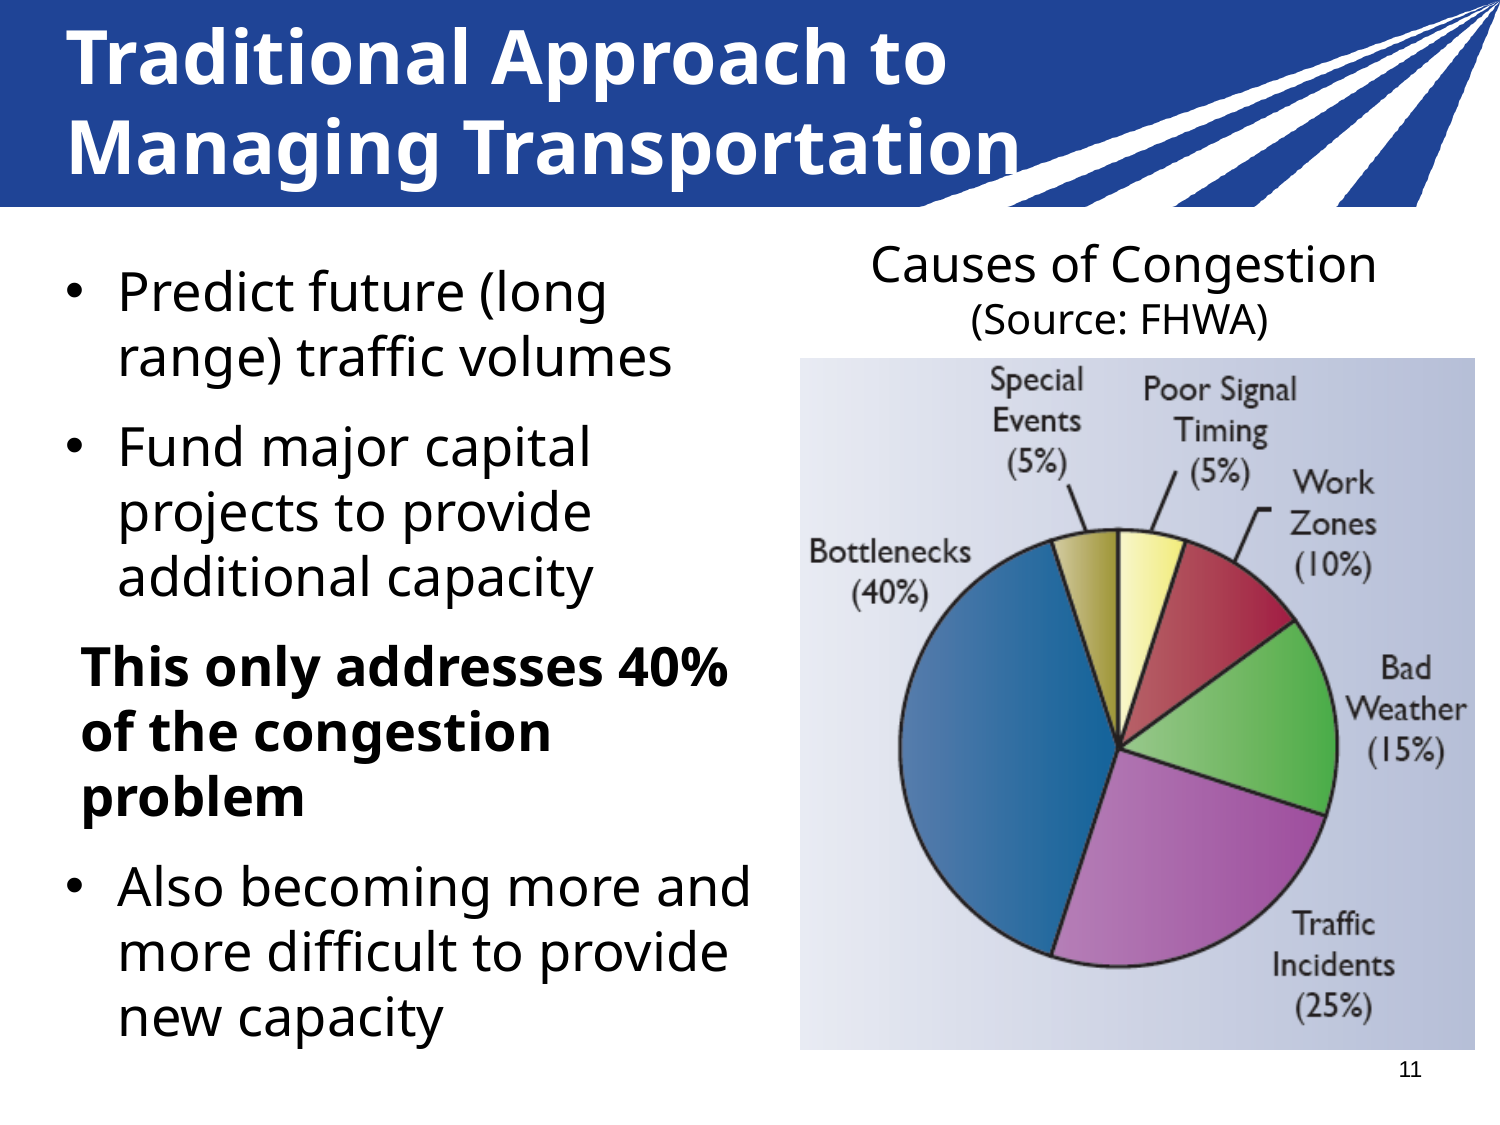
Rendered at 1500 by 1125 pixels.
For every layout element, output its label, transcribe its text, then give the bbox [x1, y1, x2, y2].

picture [0, 0, 1500, 207]
title Traditional Approach to Managing Transportation [49, 24, 1063, 176]
picture [799, 358, 1476, 1051]
list Predict future (long range) traffic volumes Fund major capital projects to provide additional capacity This only addresses 40% of the congestion problem Also becoming more and more difficult to provide new capacity [49, 249, 788, 1038]
slide_number 11 [1087, 1059, 1438, 1125]
text_box Causes of Congestion (Source: FHWA) [849, 224, 1400, 350]
